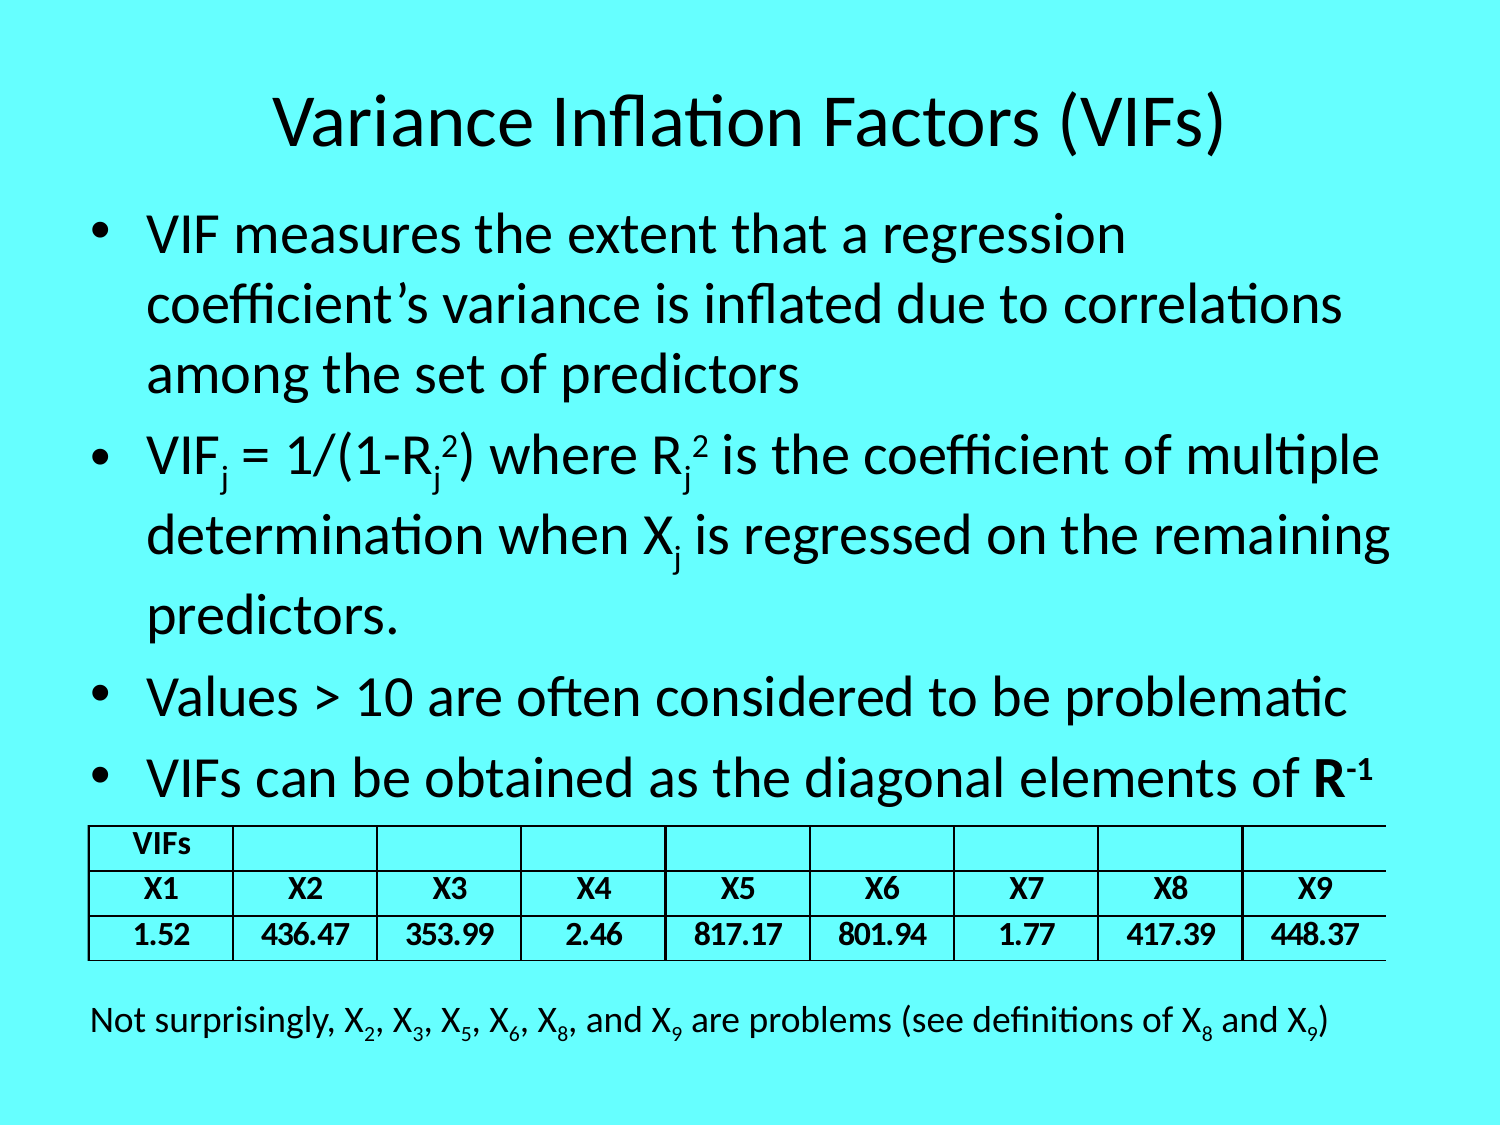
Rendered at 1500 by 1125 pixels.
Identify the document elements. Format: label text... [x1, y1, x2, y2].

list VIF measures the extent that a regression coefficient’s variance is inflated due to correlations among the set of predictors VIFj = 1/(1-Rj2) where Rj2 is the coefficient of multiple determination when Xj is regressed on the remaining predictors. Values > 10 are often considered to be problematic VIFs can be obtained as the diagonal elements of R-1 [75, 187, 1425, 825]
text_box Not surprisingly, X2, X3, X5, X6, X8, and X9 are problems (see definitions of X8 and X9) [75, 987, 1388, 1054]
title Variance Inflation Factors (VIFs) [75, 45, 1425, 187]
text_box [87, 824, 1389, 963]
